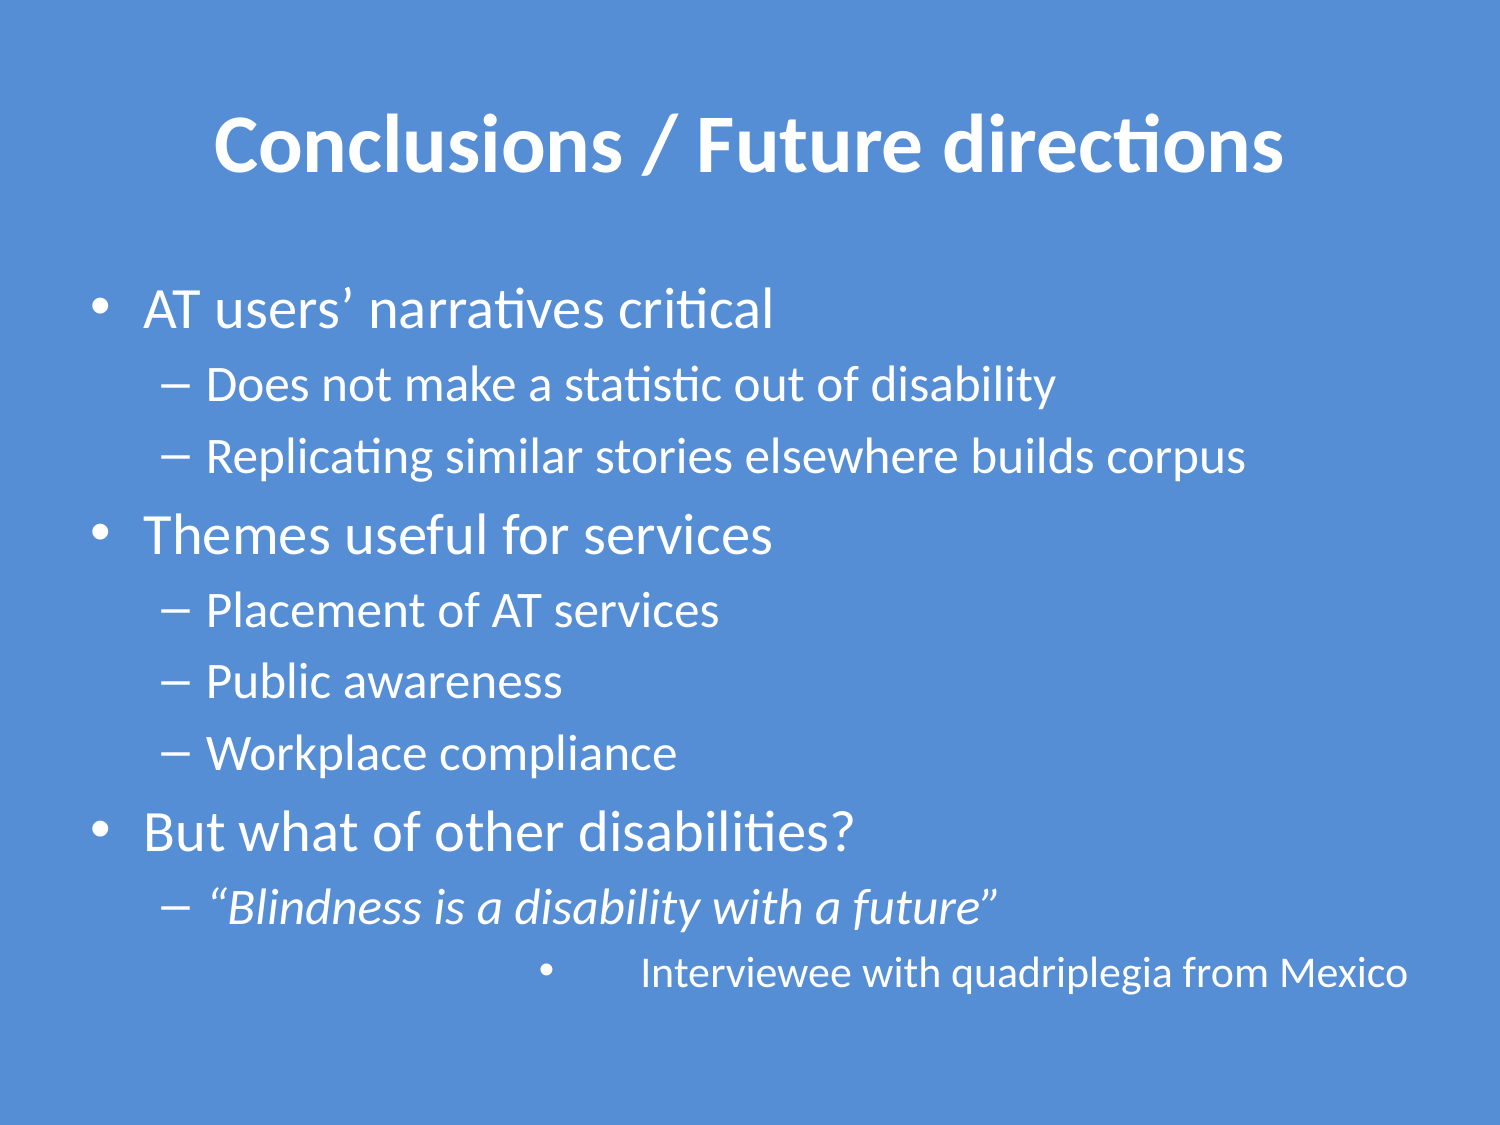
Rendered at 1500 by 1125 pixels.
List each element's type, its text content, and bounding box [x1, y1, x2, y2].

list AT users’ narratives critical Does not make a statistic out of disability Replicating similar stories elsewhere builds corpus Themes useful for services Placement of AT services Public awareness Workplace compliance But what of other disabilities? “Blindness is a disability with a future” Interviewee with quadriplegia from Mexico [75, 262, 1425, 1005]
title Conclusions / Future directions [75, 45, 1425, 233]
